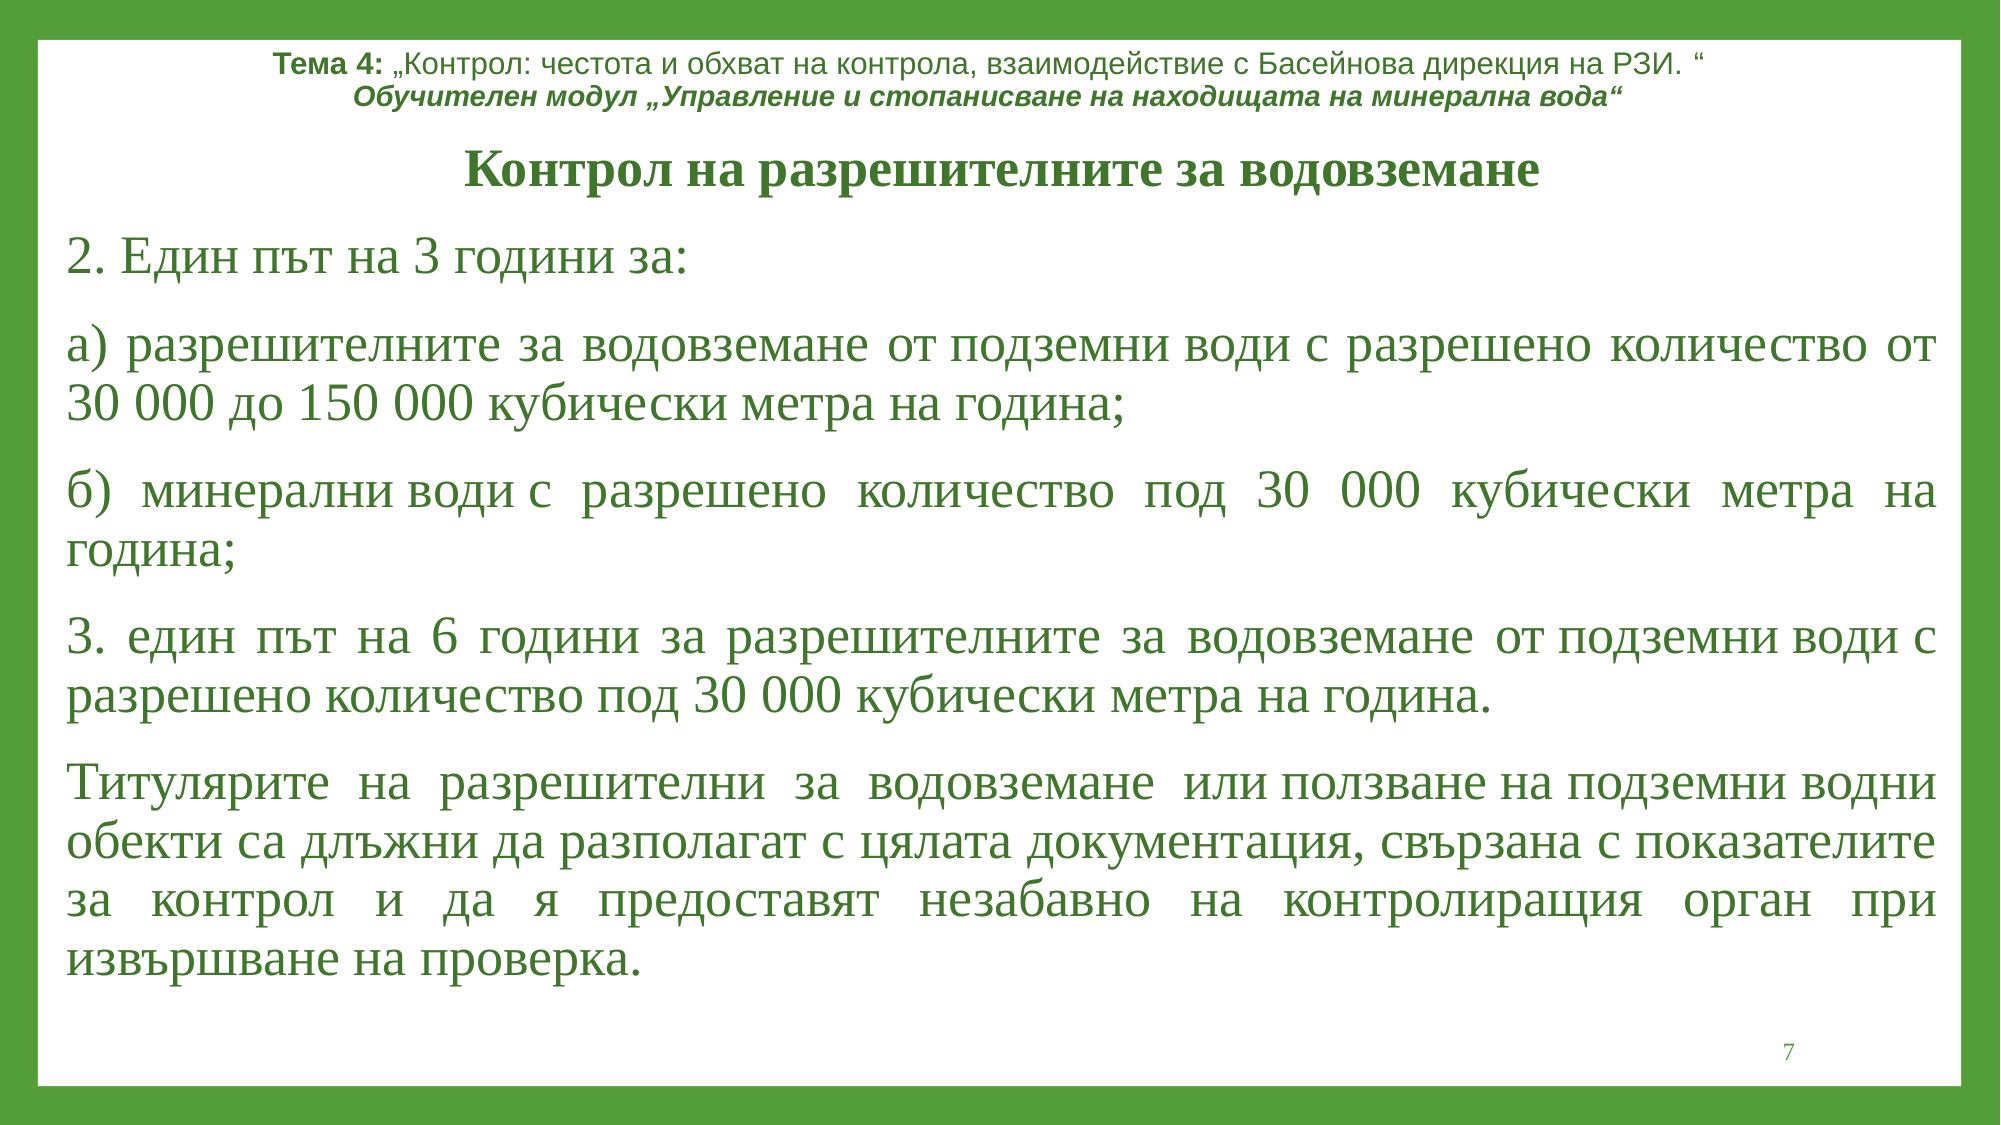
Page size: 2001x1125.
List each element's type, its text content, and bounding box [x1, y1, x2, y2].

list Контрол на разрешителните за водовземане 2. Един път на 3 години за: а) разрешителните за водовземане от подземни води с разрешено количество от 30 000 до 150 000 кубически метра на година; б) минерални води с разрешено количество под 30 000 кубически метра на година; 3. един път на 6 години за разрешителните за водовземане от подземни води с разрешено количество под 30 000 кубически метра на година. Титулярите на разрешителни за водовземане или ползване на подземни водни обекти са длъжни да разполагат с цялата документация, свързана с показателите за контрол и да я предоставят незабавно на контролиращия орган при извършване на проверка. [44, 131, 1955, 1081]
text_box Тема 4: „Контрол: честота и обхват на контрола, взаимодействие с Басейнова дирекция на РЗИ. “ Обучителен модул „Управление и стопанисване на находищата на минерална вода“ [44, 45, 1933, 114]
